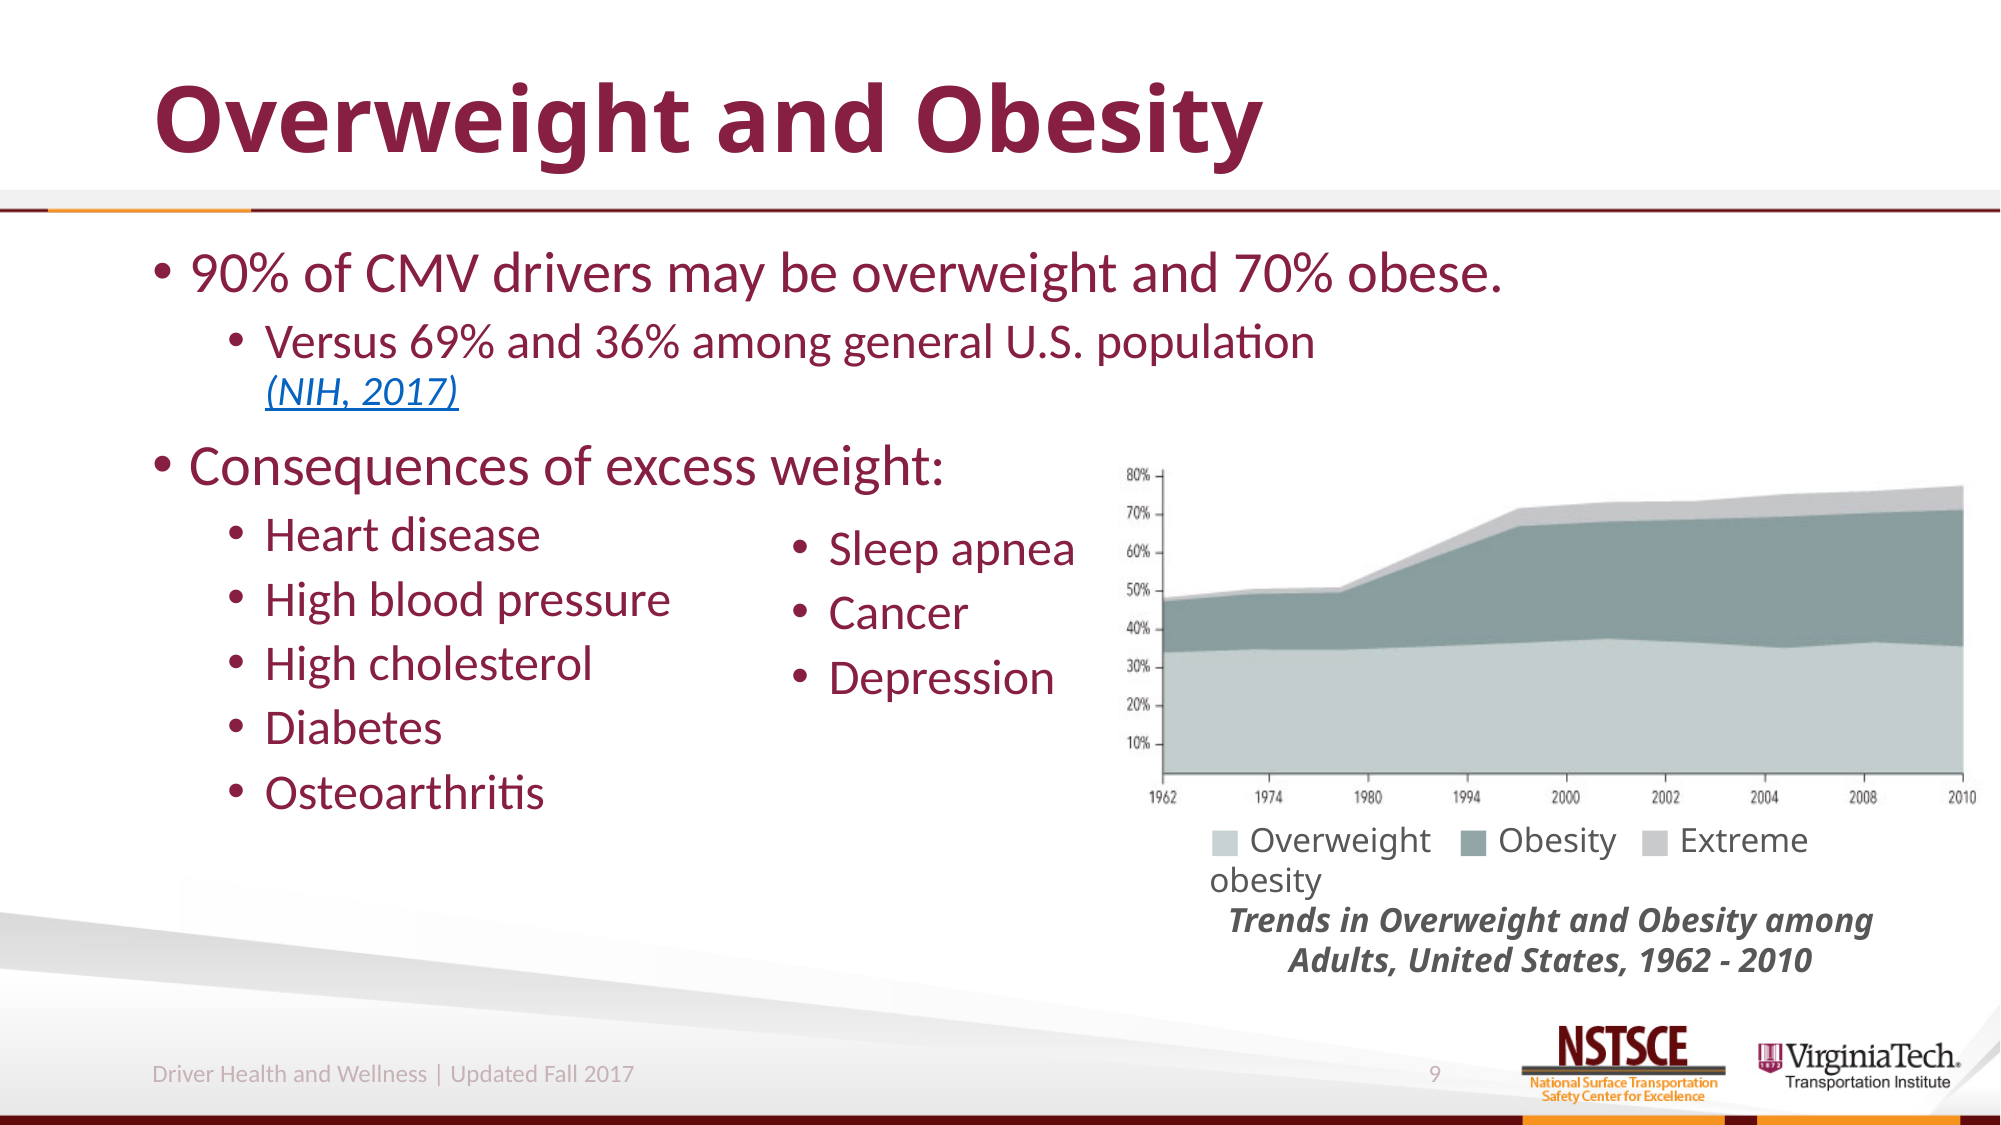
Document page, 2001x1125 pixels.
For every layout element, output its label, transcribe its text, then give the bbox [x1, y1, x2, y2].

list Sleep apnea Cancer Depression [701, 514, 1118, 890]
slide_number 9 [1413, 1042, 1724, 1103]
picture [0, 0, 2001, 1125]
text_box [1118, 455, 1984, 949]
list 90% of CMV drivers may be overweight and 70% obese. Versus 69% and 36% among general U.S. population (NIH, 2017) Consequences of excess weight: Heart disease High blood pressure High cholesterol Diabetes Osteoarthritis [137, 234, 1656, 949]
slide_number Driver Health and Wellness | Updated Fall 2017 [137, 1042, 702, 1103]
title Overweight and Obesity [137, 14, 1863, 232]
